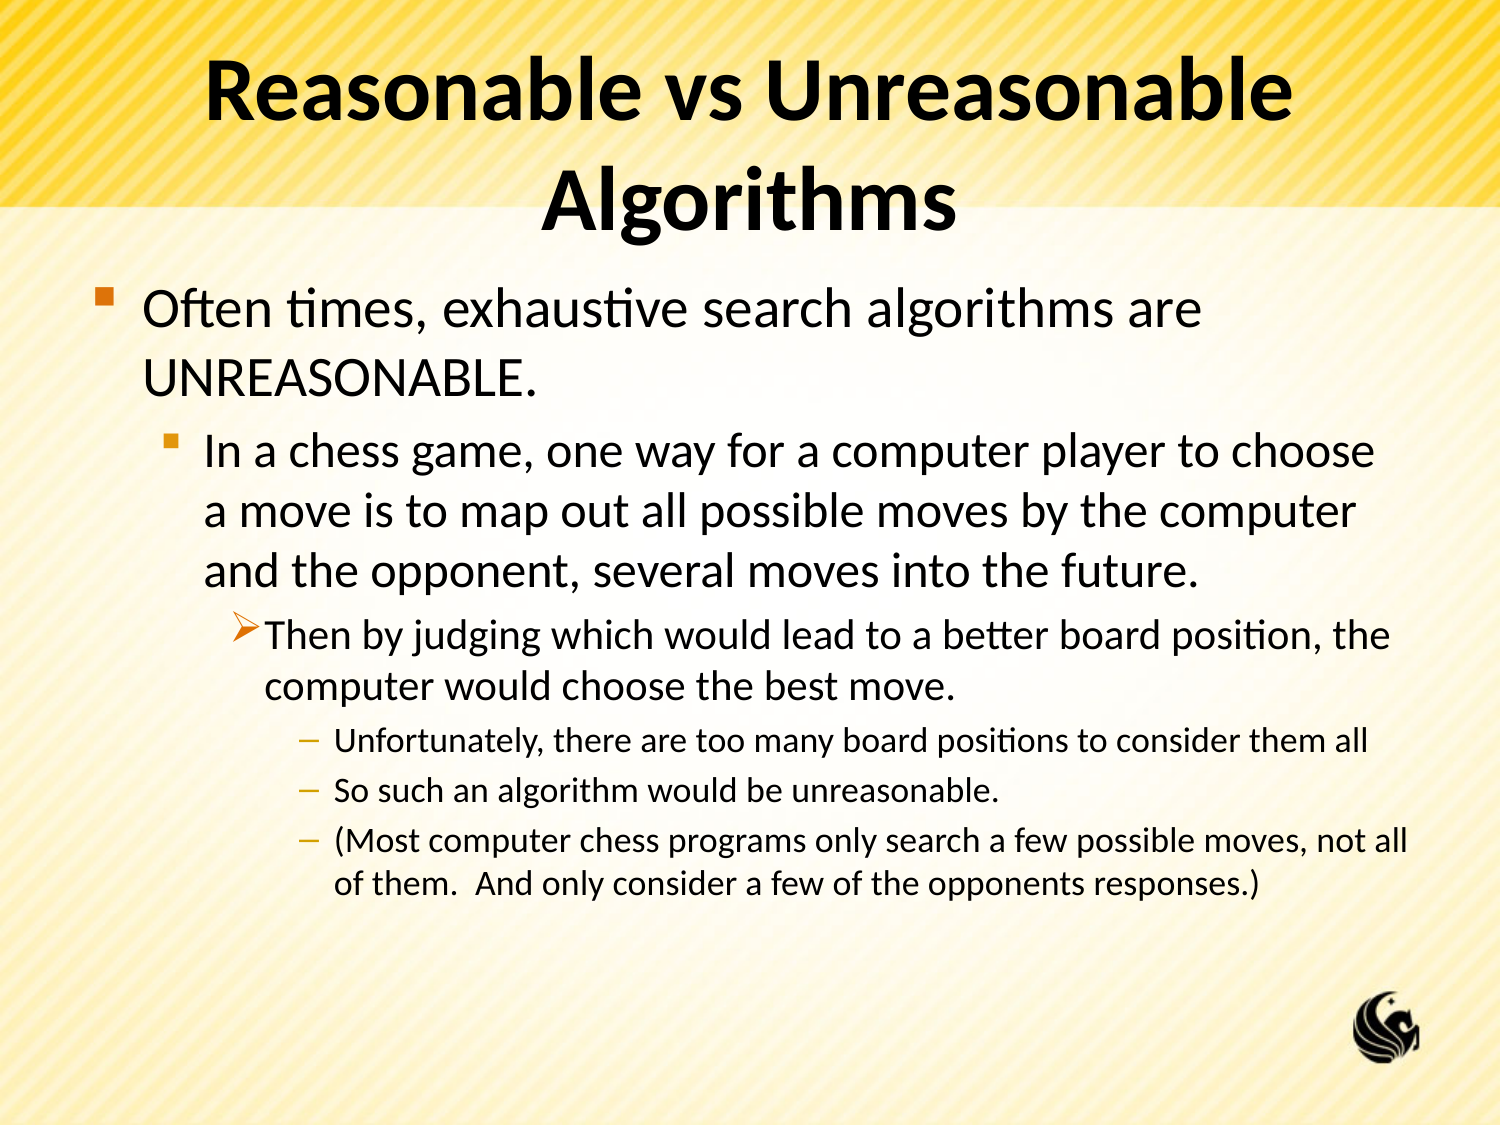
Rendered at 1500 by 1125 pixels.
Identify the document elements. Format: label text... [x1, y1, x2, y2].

picture [0, 0, 1500, 1125]
title Reasonable vs Unreasonable Algorithms [74, 44, 1426, 233]
list Often times, exhaustive search algorithms are UNREASONABLE. In a chess game, one way for a computer player to choose a move is to map out all possible moves by the computer and the opponent, several moves into the future. Then by judging which would lead to a better board position, the computer would choose the best move. Unfortunately, there are too many board positions to consider them all So such an algorithm would be unreasonable. (Most computer chess programs only search a few possible moves, not all of them. And only consider a few of the opponents responses.) [74, 262, 1426, 1006]
